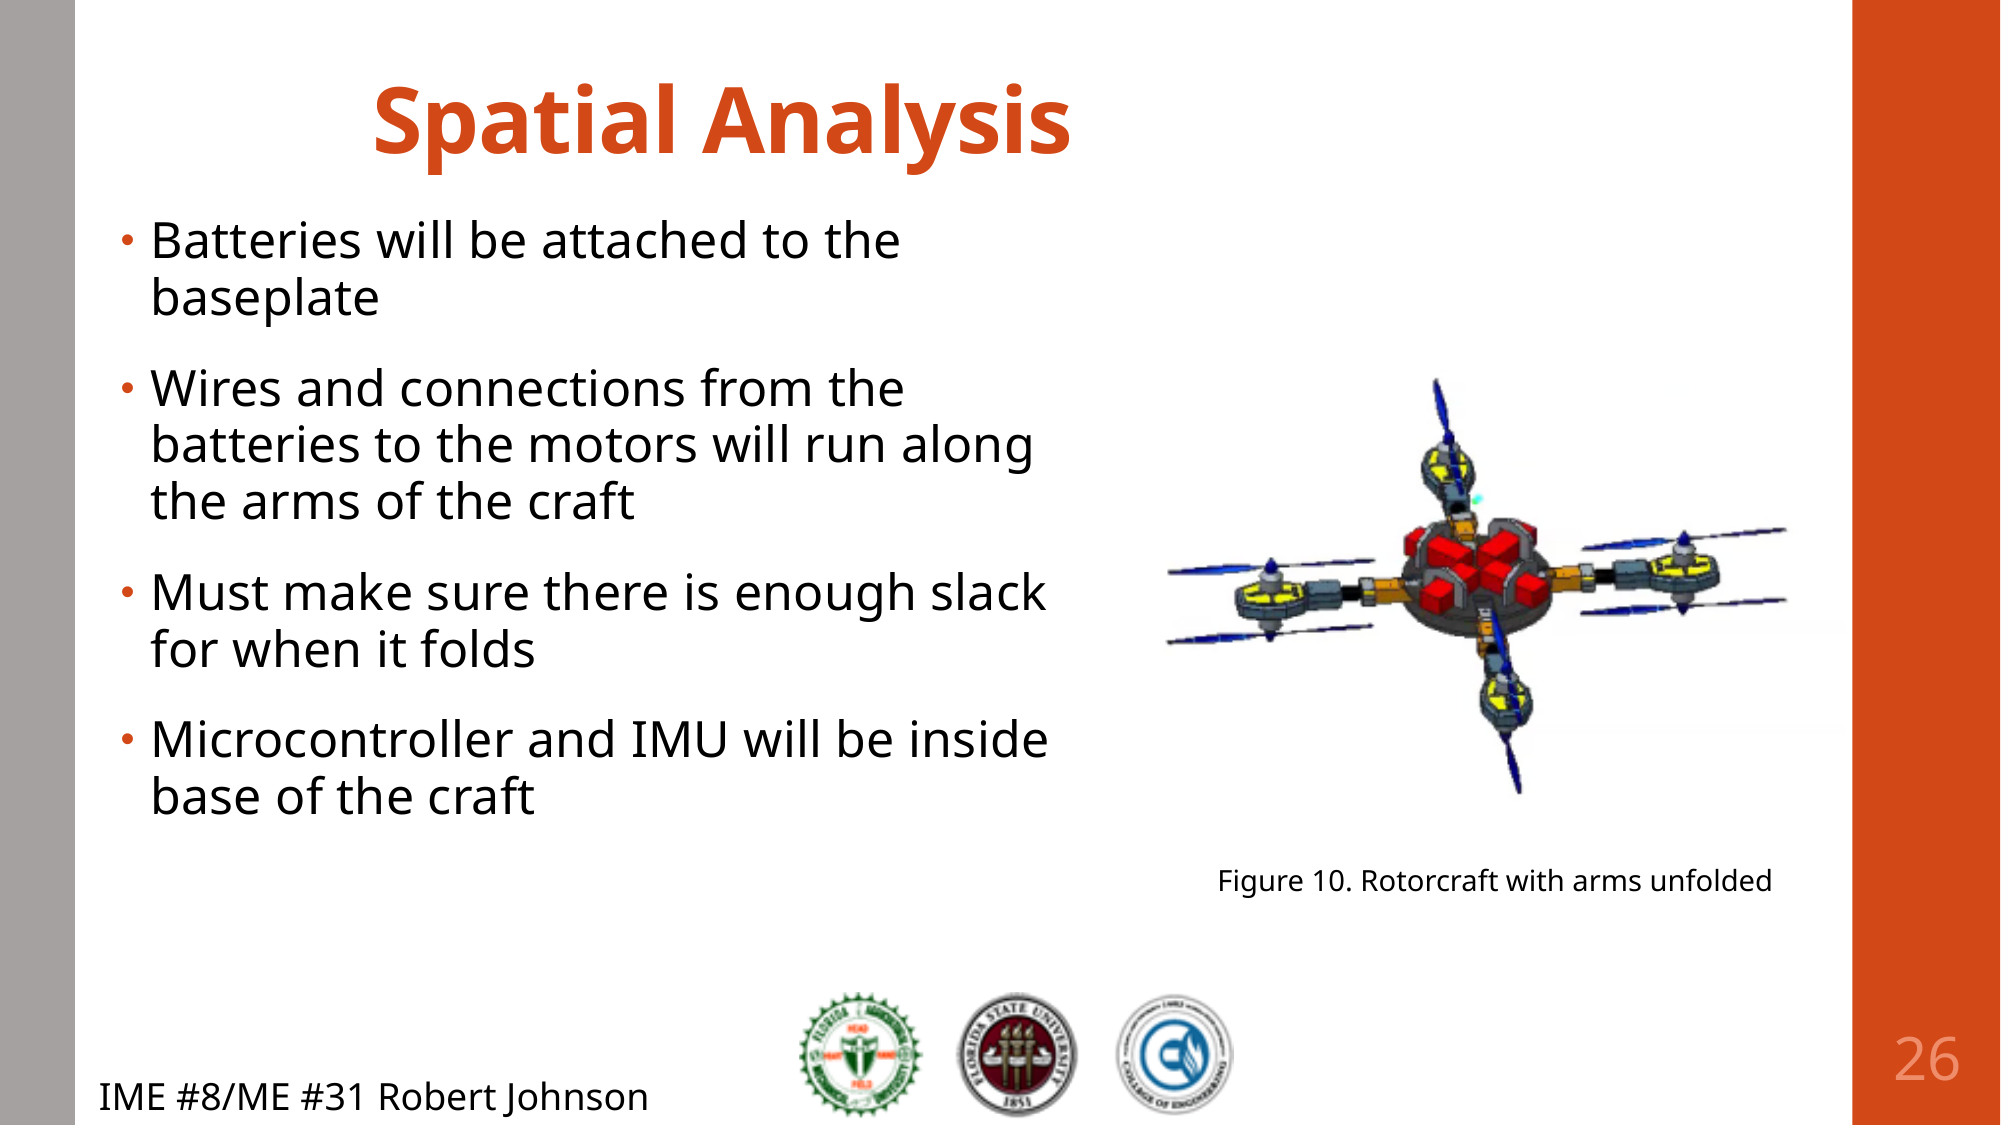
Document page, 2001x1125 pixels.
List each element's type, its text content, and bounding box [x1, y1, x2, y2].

picture [798, 992, 1234, 1121]
list Batteries will be attached to the baseplate Wires and connections from the batteries to the motors will run along the arms of the craft Must make sure there is enough slack for when it folds Microcontroller and IMU will be inside base of the craft [105, 205, 1134, 911]
picture [1114, 355, 1846, 820]
text_box Figure 10. Rotorcraft with arms unfolded [1202, 854, 1789, 905]
slide_number 26 [1852, 1012, 2000, 1110]
title Spatial Analysis [356, 41, 1947, 182]
footer IME #8/ME #31 Robert Johnson [83, 1065, 793, 1125]
